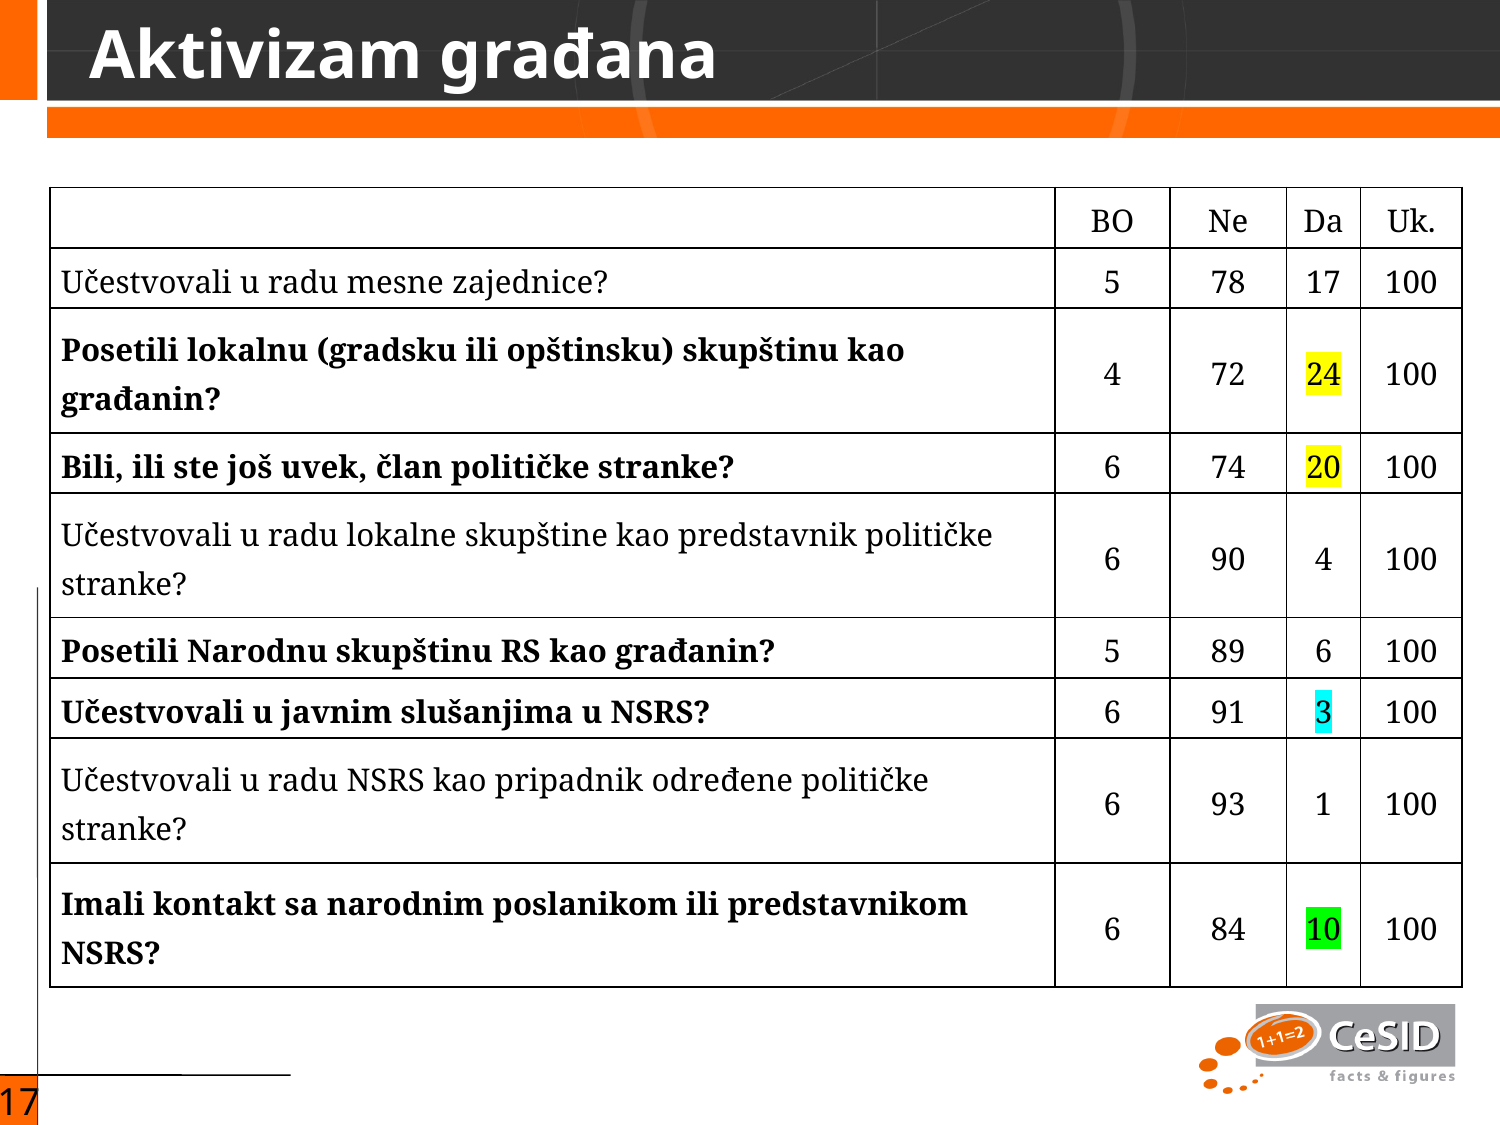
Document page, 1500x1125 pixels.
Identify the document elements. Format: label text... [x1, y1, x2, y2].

table_cell 100 [1361, 739, 1461, 862]
table_header Uk. [1361, 188, 1461, 247]
table_cell 100 [1361, 249, 1461, 307]
table_cell 72 [1171, 309, 1286, 432]
table_cell 17 [1287, 249, 1360, 307]
table_cell 100 [1361, 864, 1461, 986]
table_cell Posetili Narodnu skupštinu RS kao građanin? [51, 618, 1054, 677]
table_cell 100 [1361, 679, 1461, 737]
table_cell 6 [1056, 494, 1169, 617]
table_header BO [1056, 188, 1169, 247]
table_cell 6 [1056, 739, 1169, 862]
table_cell Učestvovali u radu NSRS kao pripadnik određene političke stranke? [51, 739, 1054, 862]
table_cell 10 [1287, 864, 1360, 986]
table_cell 24 [1287, 309, 1360, 432]
table_cell 91 [1171, 679, 1286, 737]
table_cell 5 [1056, 618, 1169, 677]
table_cell Učestvovali u javnim slušanjima u NSRS? [51, 679, 1054, 737]
picture [1199, 1004, 1458, 1094]
table_cell 6 [1056, 679, 1169, 737]
table_cell Posetili lokalnu (gradsku ili opštinsku) skupštinu kao građanin? [51, 309, 1054, 432]
table_cell 4 [1056, 309, 1169, 432]
table_cell 74 [1171, 434, 1286, 492]
table_cell 6 [1056, 434, 1169, 492]
table_cell 89 [1171, 618, 1286, 677]
table_cell Učestvovali u radu mesne zajednice? [51, 249, 1054, 307]
table_cell 6 [1056, 864, 1169, 986]
table_header [51, 188, 1054, 247]
table_cell 100 [1361, 618, 1461, 677]
table_cell 5 [1056, 249, 1169, 307]
table_cell 6 [1287, 618, 1360, 677]
table_cell 20 [1287, 434, 1360, 492]
table_cell 90 [1171, 494, 1286, 617]
table_cell 1 [1287, 739, 1360, 862]
table_cell 93 [1171, 739, 1286, 862]
table_header Ne [1171, 188, 1286, 247]
text_box [0, 0, 38, 100]
table_cell 100 [1361, 494, 1461, 617]
text_box 17 [0, 1075, 37, 1125]
table_cell 100 [1361, 309, 1461, 432]
table_cell Bili, ili ste još uvek, član političke stranke? [51, 434, 1054, 492]
table_cell 4 [1287, 494, 1360, 617]
table_header Da [1287, 188, 1360, 247]
table_cell 84 [1171, 864, 1286, 986]
table_cell Učestvovali u radu lokalne skupštine kao predstavnik političke stranke? [51, 494, 1054, 617]
table_cell 78 [1171, 249, 1286, 307]
table_cell 100 [1361, 434, 1461, 492]
picture [47, 0, 1500, 138]
table_cell Imali kontakt sa narodnim poslanikom ili predstavnikom NSRS? [51, 864, 1054, 986]
table_cell 3 [1287, 679, 1360, 737]
